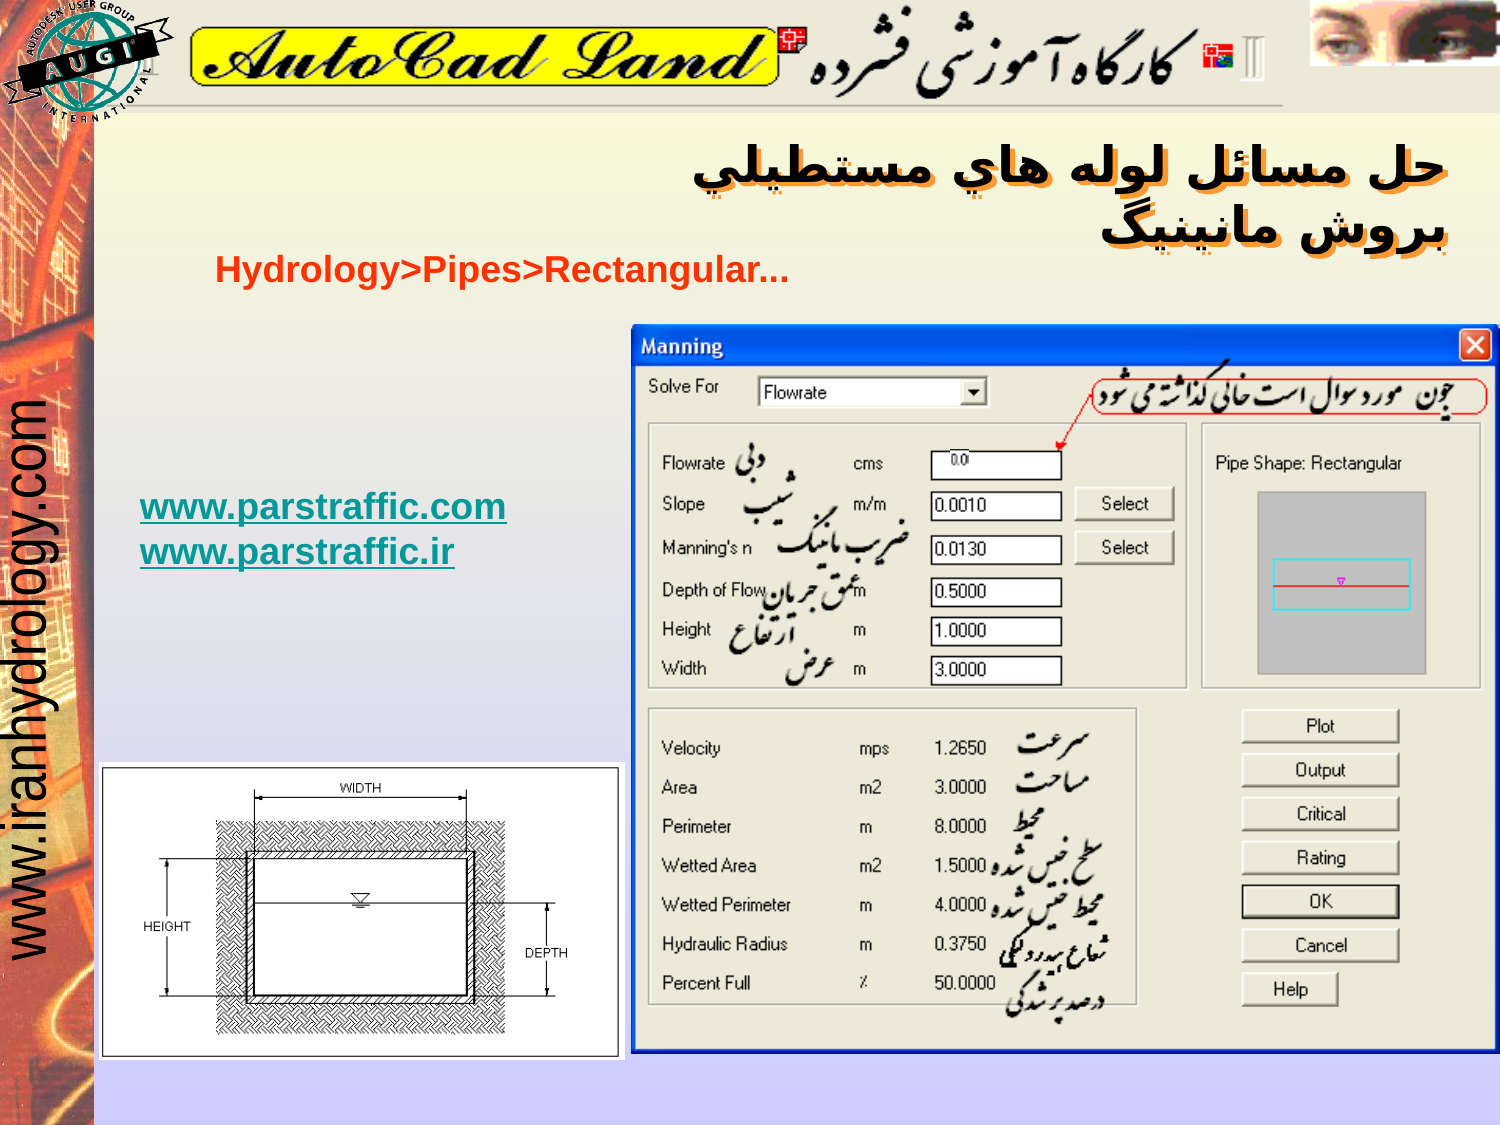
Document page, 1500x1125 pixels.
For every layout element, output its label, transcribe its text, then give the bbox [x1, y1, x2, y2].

text_box www.parstraffic.com www.parstraffic.ir [0, 123, 94, 1125]
text_box حل مسائل لوله هاي مستطيلي بروش مانينيگ [512, 124, 1463, 260]
text_box www.parstraffic.com www.parstraffic.ir [125, 474, 550, 625]
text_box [99, 762, 626, 1060]
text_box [630, 324, 1500, 1054]
picture [0, 0, 1500, 123]
text_box Hydrology>Pipes>Rectangular... [200, 237, 913, 298]
